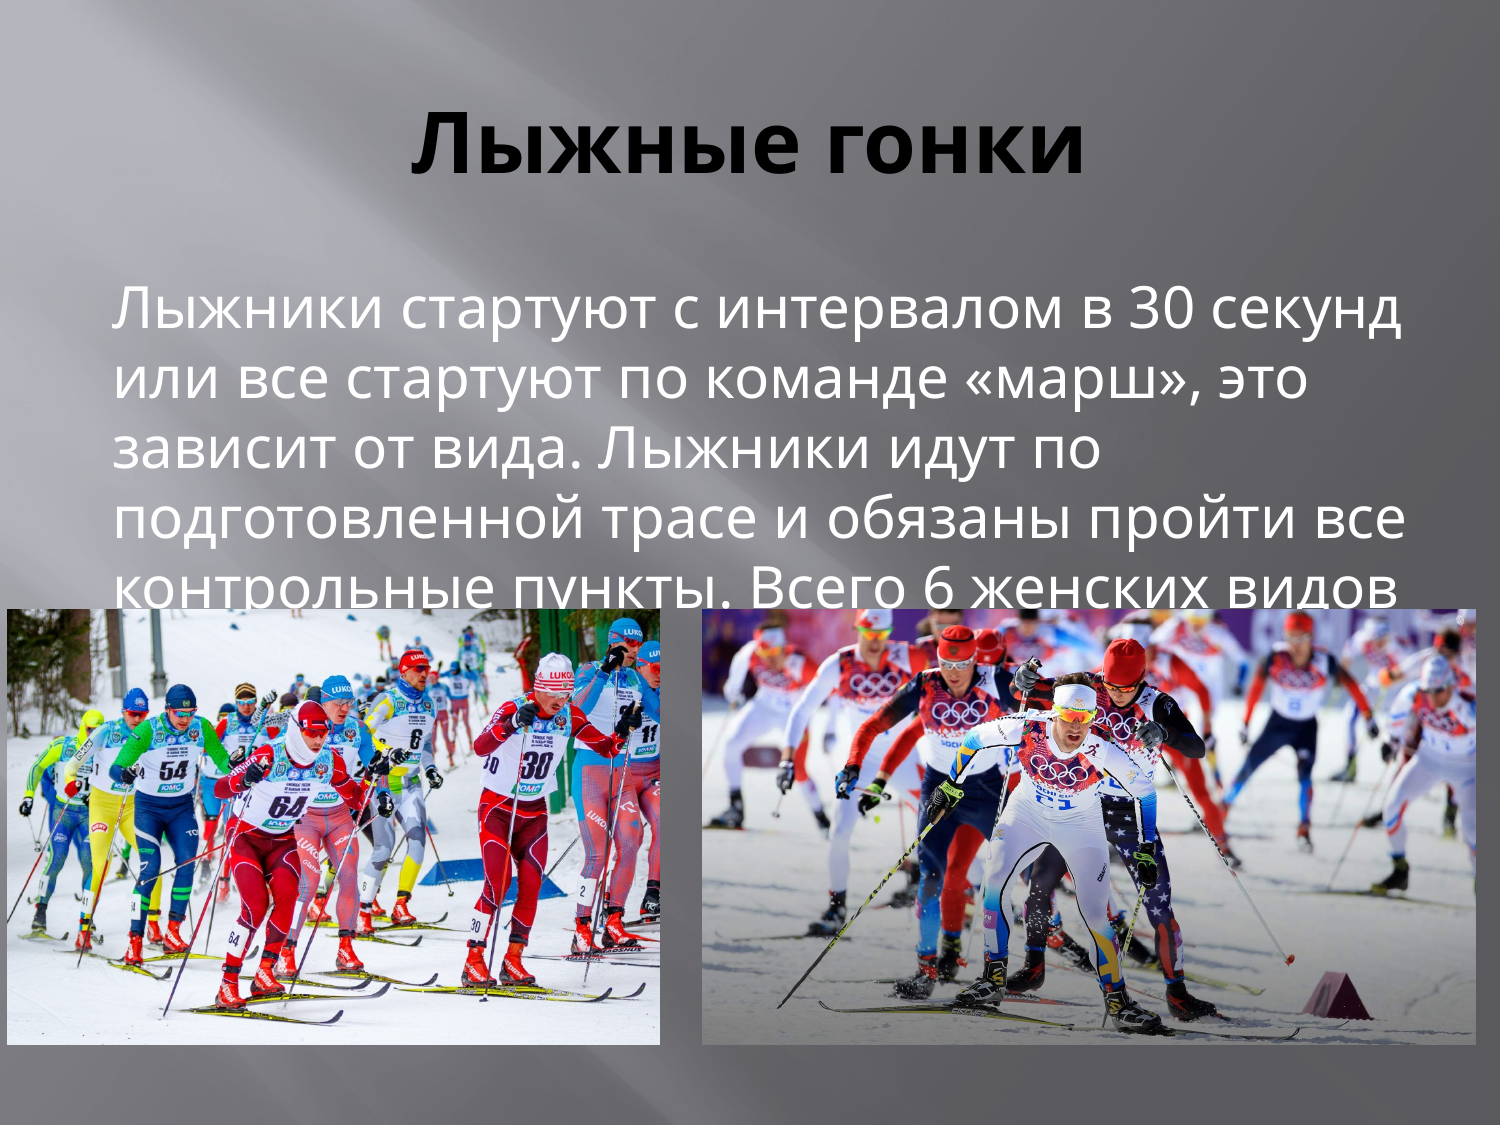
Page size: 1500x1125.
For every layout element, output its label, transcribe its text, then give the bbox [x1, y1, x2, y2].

title Лыжные гонки [75, 45, 1425, 233]
picture [702, 609, 1477, 1045]
picture [7, 609, 661, 1045]
list Лыжники стартуют с интервалом в 30 секунд или все стартуют по команде «марш», это зависит от вида. Лыжники идут по подготовленной трасе и обязаны пройти все контрольные пункты. Всего 6 женских видов и 6 мужских видов. [75, 262, 1425, 644]
